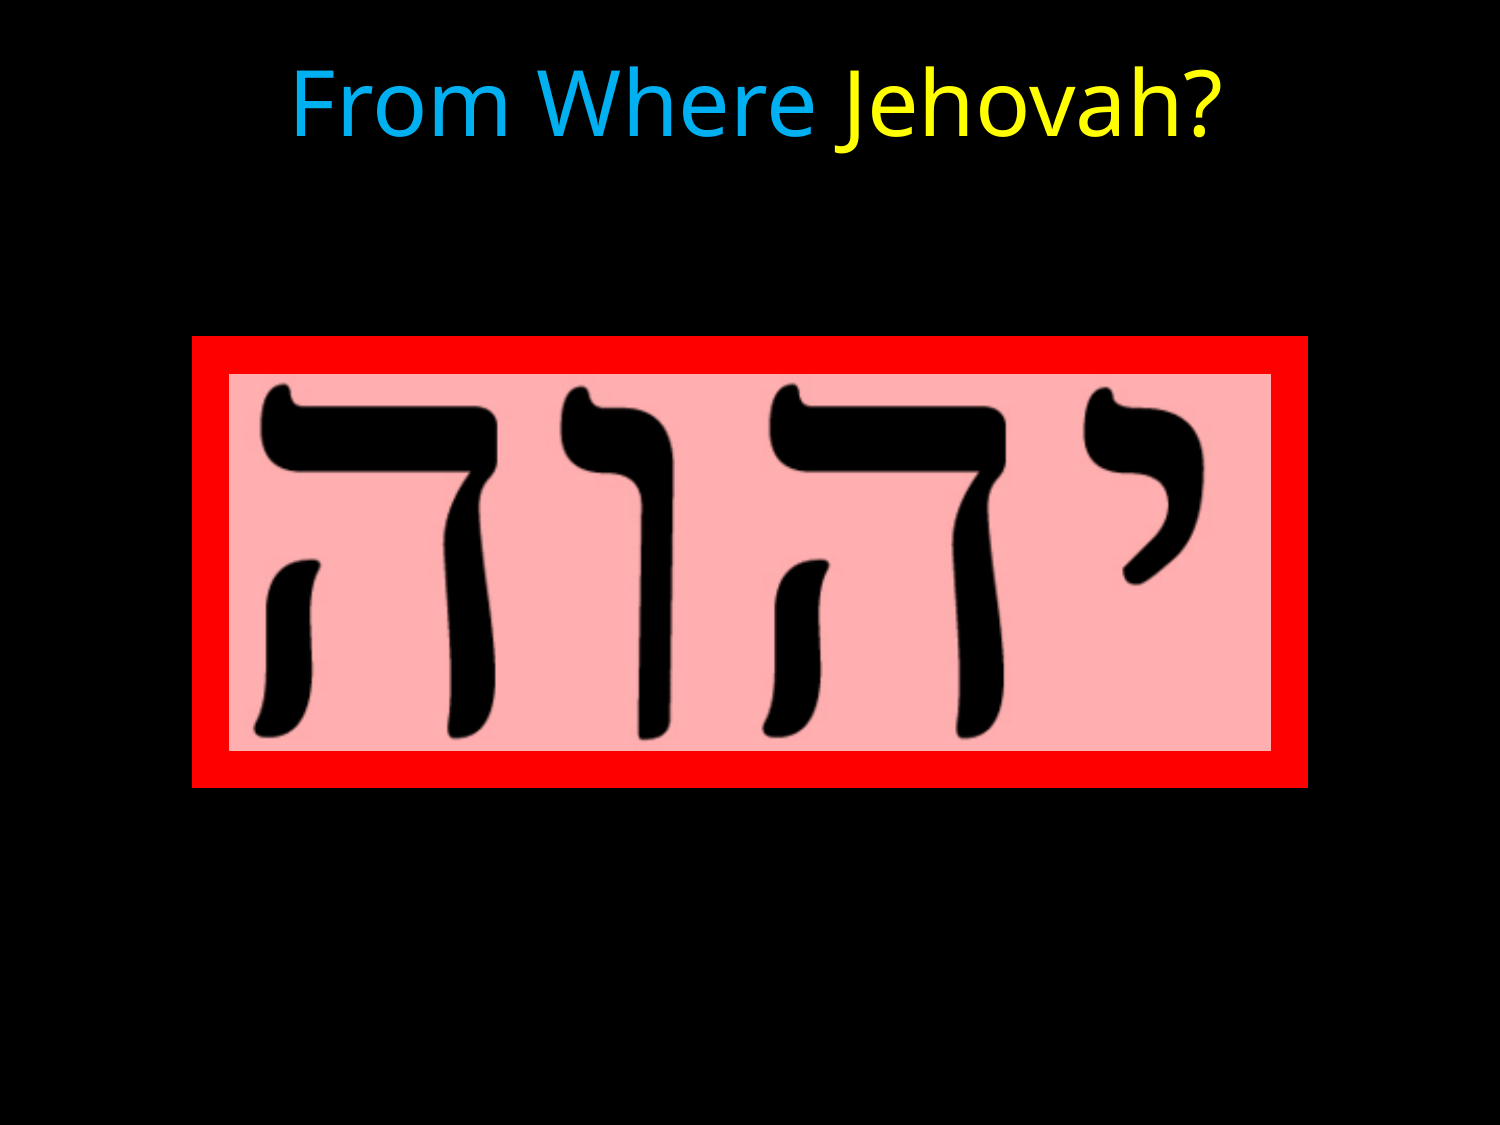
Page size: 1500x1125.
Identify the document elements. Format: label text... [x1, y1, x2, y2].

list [228, 373, 1272, 752]
title From Where Jehovah? [62, 24, 1450, 175]
